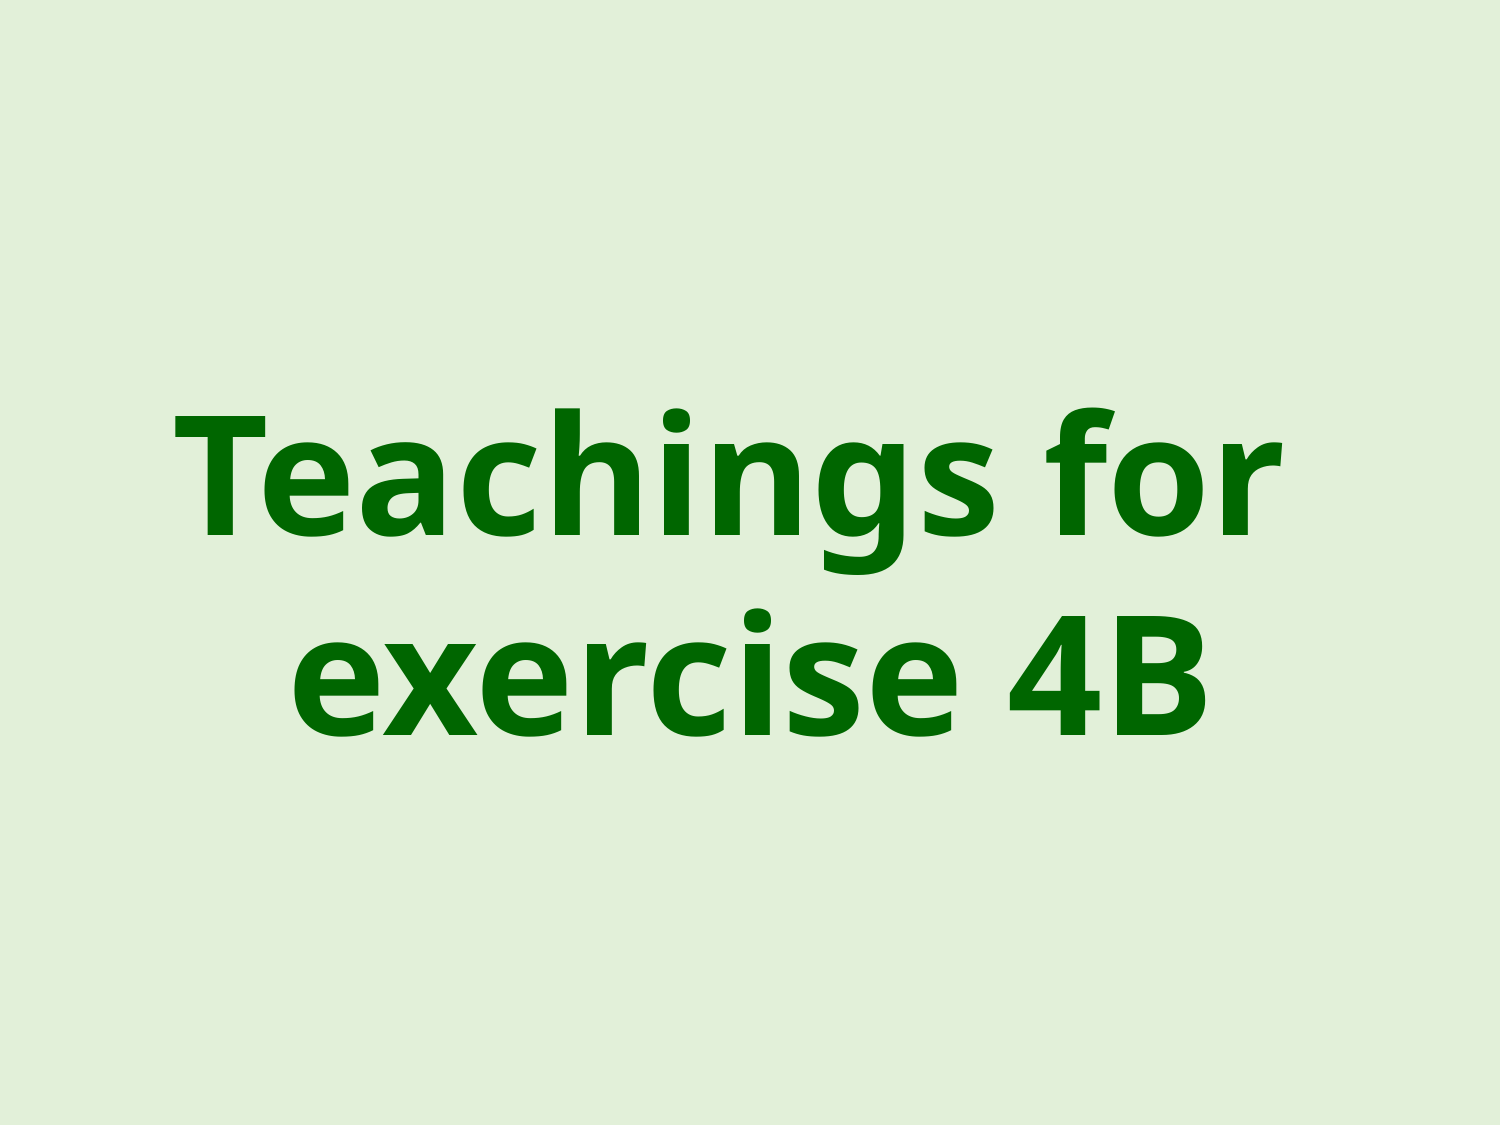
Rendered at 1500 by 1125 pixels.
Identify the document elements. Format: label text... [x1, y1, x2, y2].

text_box Teachings for exercise 4B [161, 362, 1342, 774]
